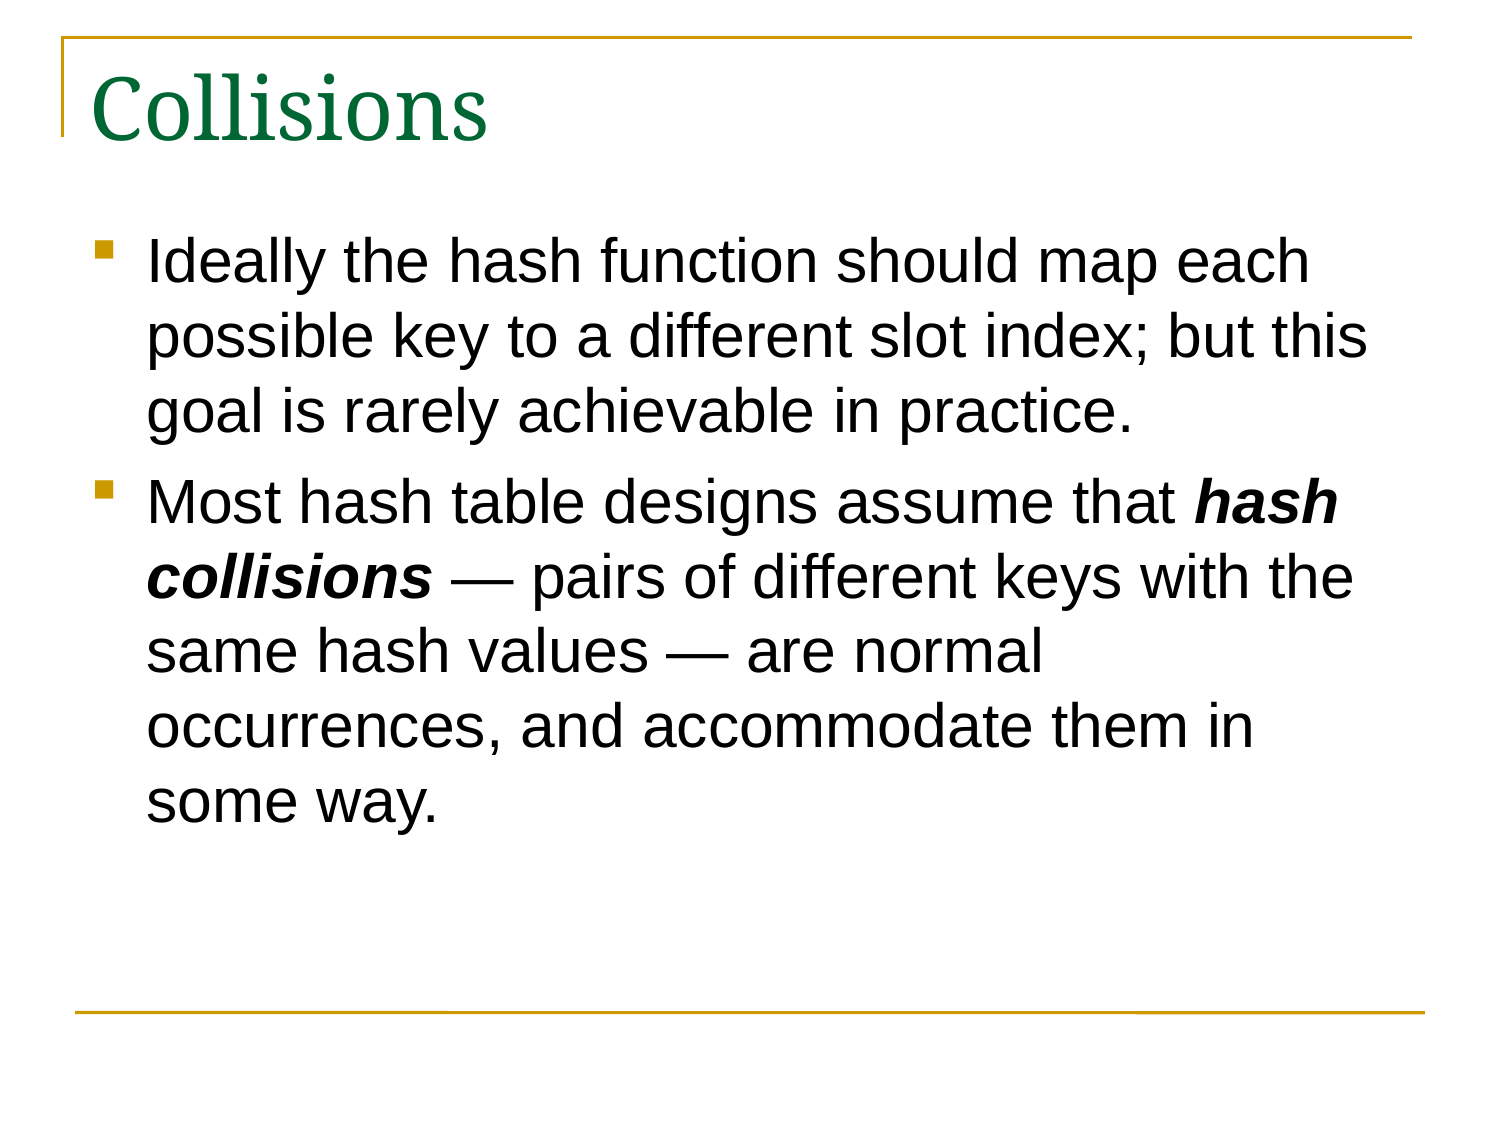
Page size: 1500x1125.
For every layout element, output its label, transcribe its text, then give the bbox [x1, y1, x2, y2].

list Ideally the hash function should map each possible key to a different slot index; but this goal is rarely achievable in practice. Most hash table designs assume that hash collisions — pairs of different keys with the same hash values — are normal occurrences, and accommodate them in some way. [75, 212, 1425, 1005]
title Collisions [75, 45, 1425, 212]
